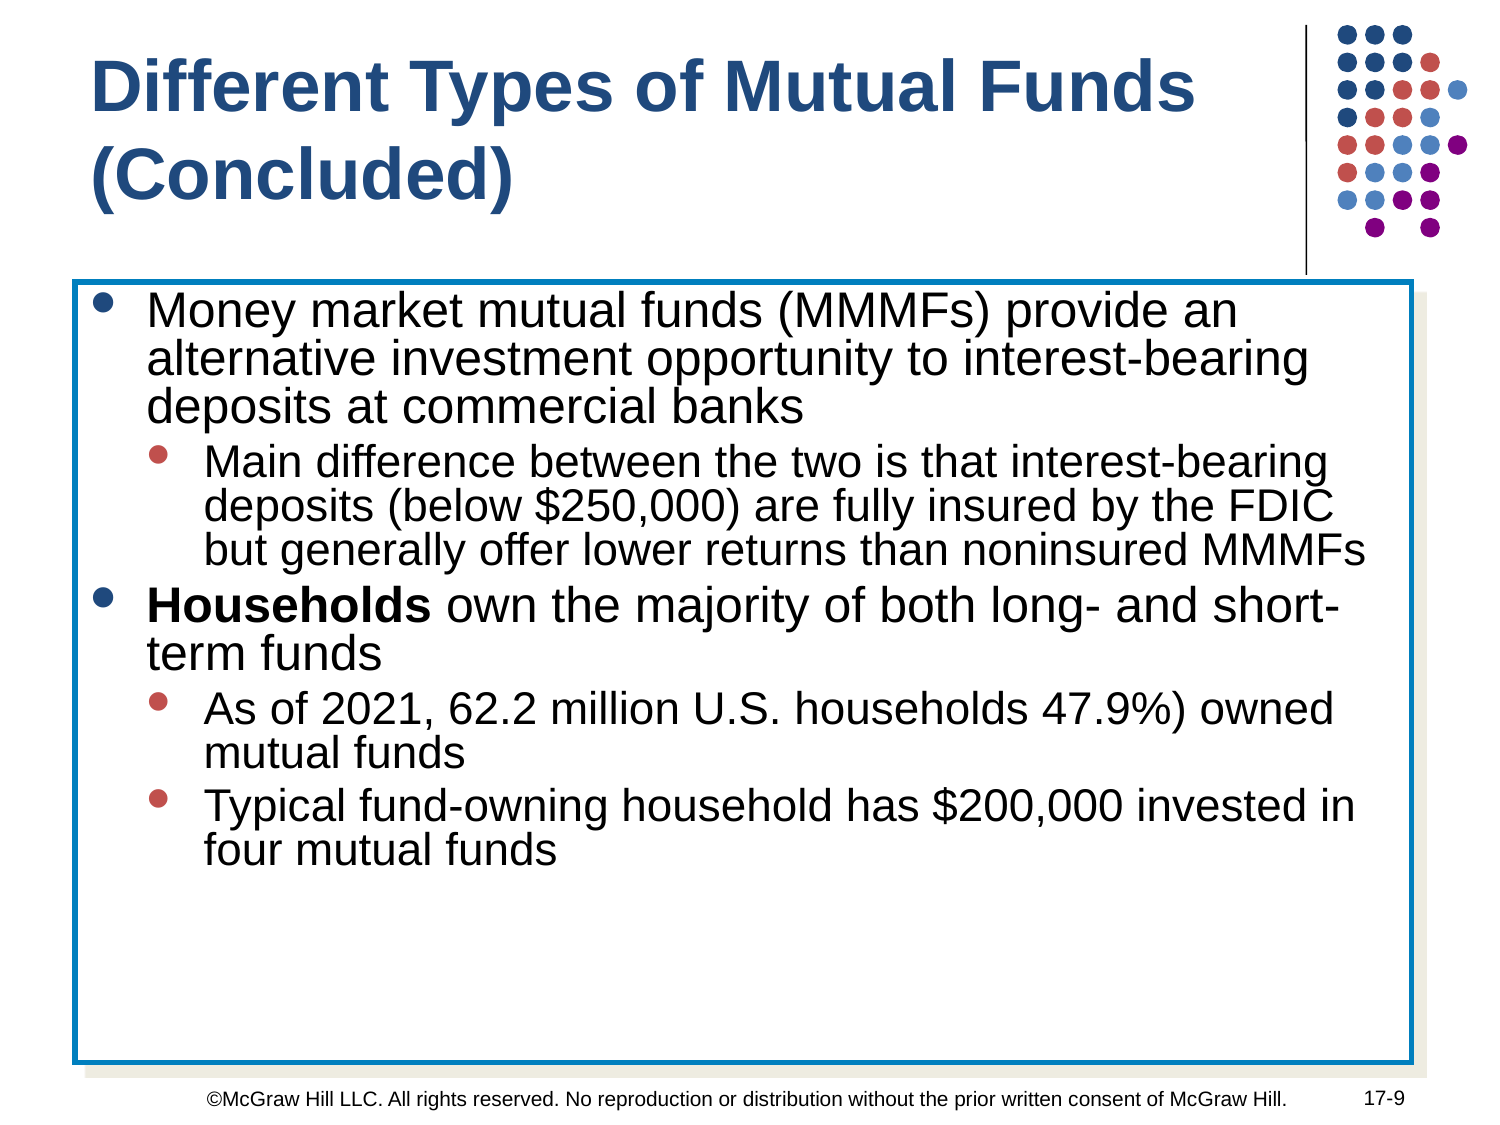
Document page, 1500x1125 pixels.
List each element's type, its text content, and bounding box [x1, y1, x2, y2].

list Money market mutual funds (MMMFs) provide an alternative investment opportunity to interest-bearing deposits at commercial banks Main difference between the two is that interest-bearing deposits (below $250,000) are fully insured by the FDIC but generally offer lower returns than noninsured MMMFs Households own the majority of both long- and short-term funds As of 2021, 62.2 million U.S. households 47.9%) owned mutual funds Typical fund-owning household has $200,000 invested in four mutual funds [75, 282, 1412, 1063]
footer ©McGraw Hill LLC. All rights reserved. No reproduction or distribution without the prior written consent of McGraw Hill. [149, 1078, 1351, 1125]
slide_number 17-9 [1070, 1077, 1421, 1123]
title Different Types of Mutual Funds (Concluded) [75, 20, 1313, 233]
